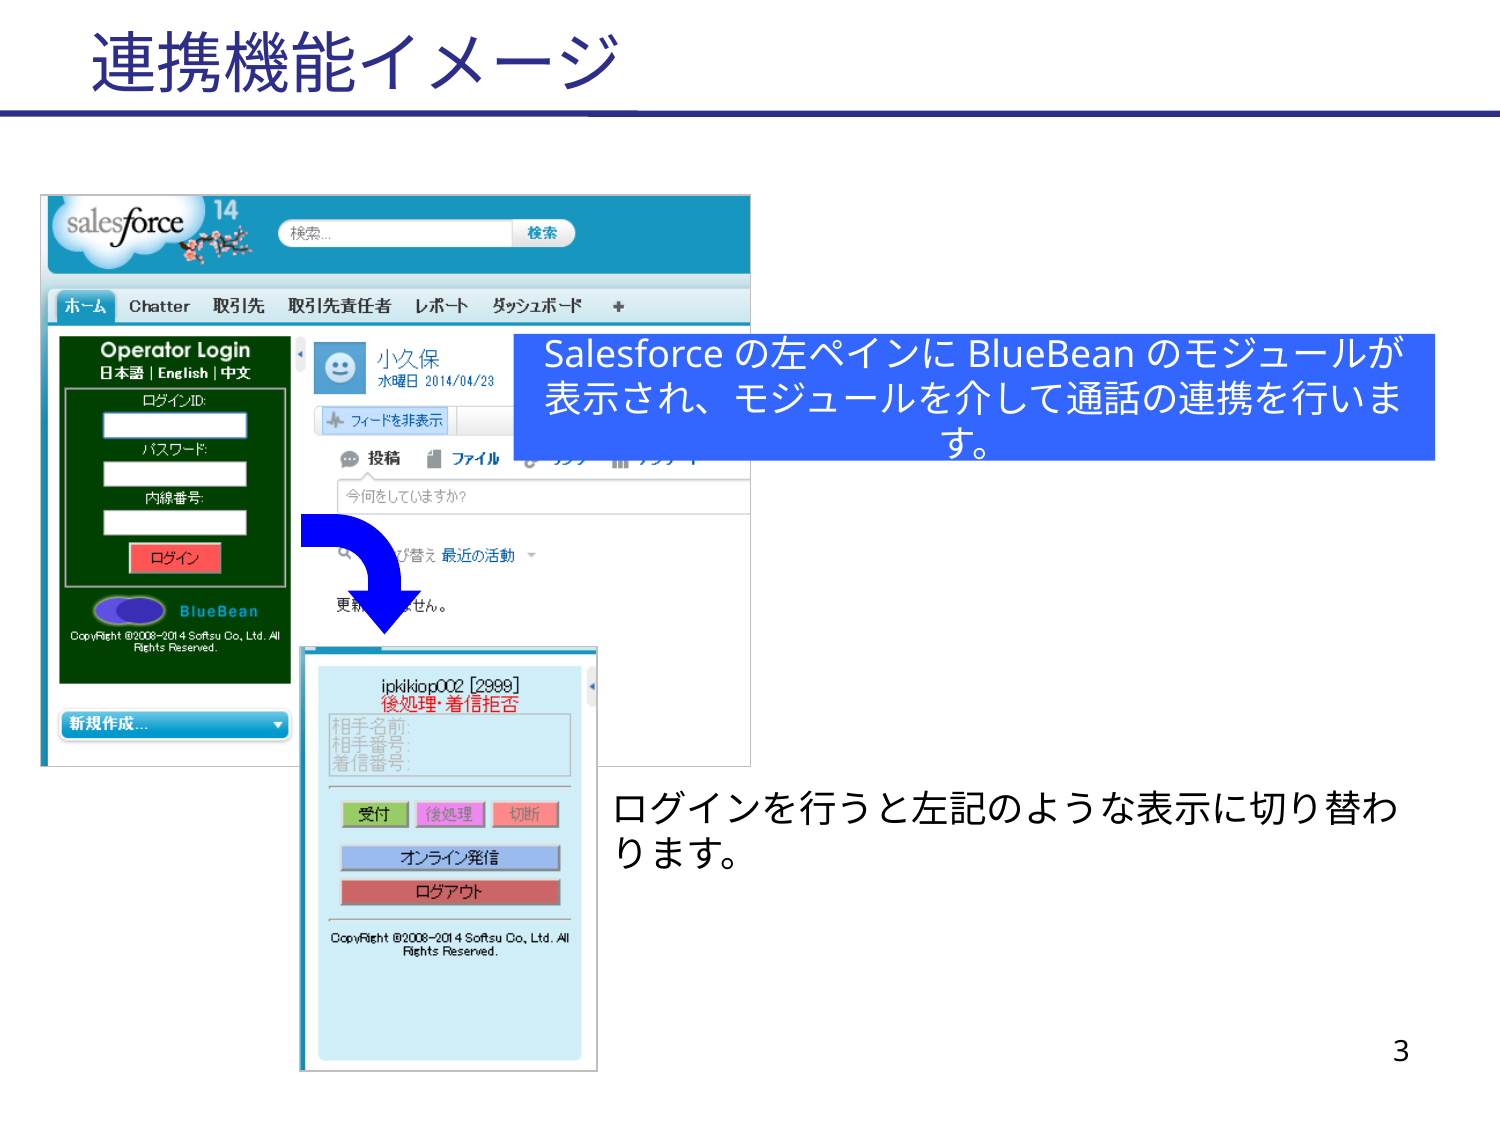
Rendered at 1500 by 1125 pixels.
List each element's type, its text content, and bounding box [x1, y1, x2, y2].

title 連携機能イメージ [75, 8, 1425, 114]
text_box ログインを行うと左記のような表示に切り替わります。 [602, 777, 1425, 882]
slide_number 2 [1074, 1024, 1425, 1103]
text_box Salesforceの左ペインにBlueBeanのモジュールが 表示され、モジュールを介して通話の連携を行います。 [755, 332, 1437, 463]
picture [40, 195, 751, 1071]
